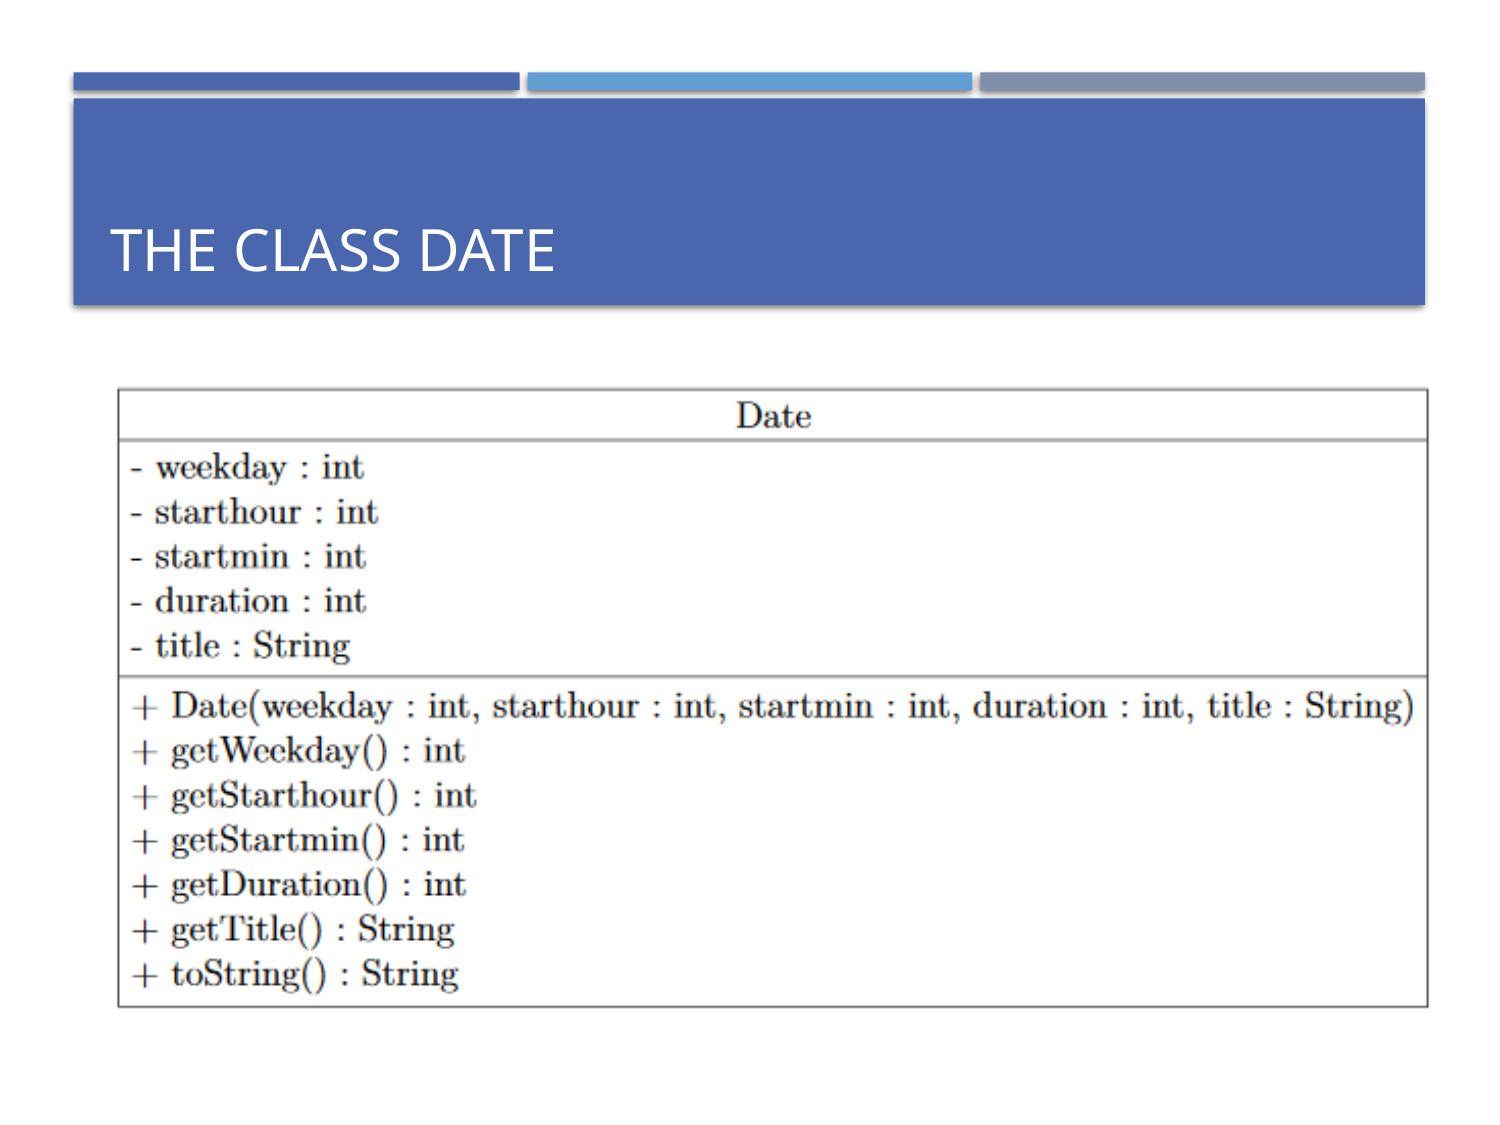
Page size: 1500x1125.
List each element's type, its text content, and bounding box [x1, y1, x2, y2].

picture [70, 364, 1475, 1037]
title The Class Date [95, 112, 1406, 291]
